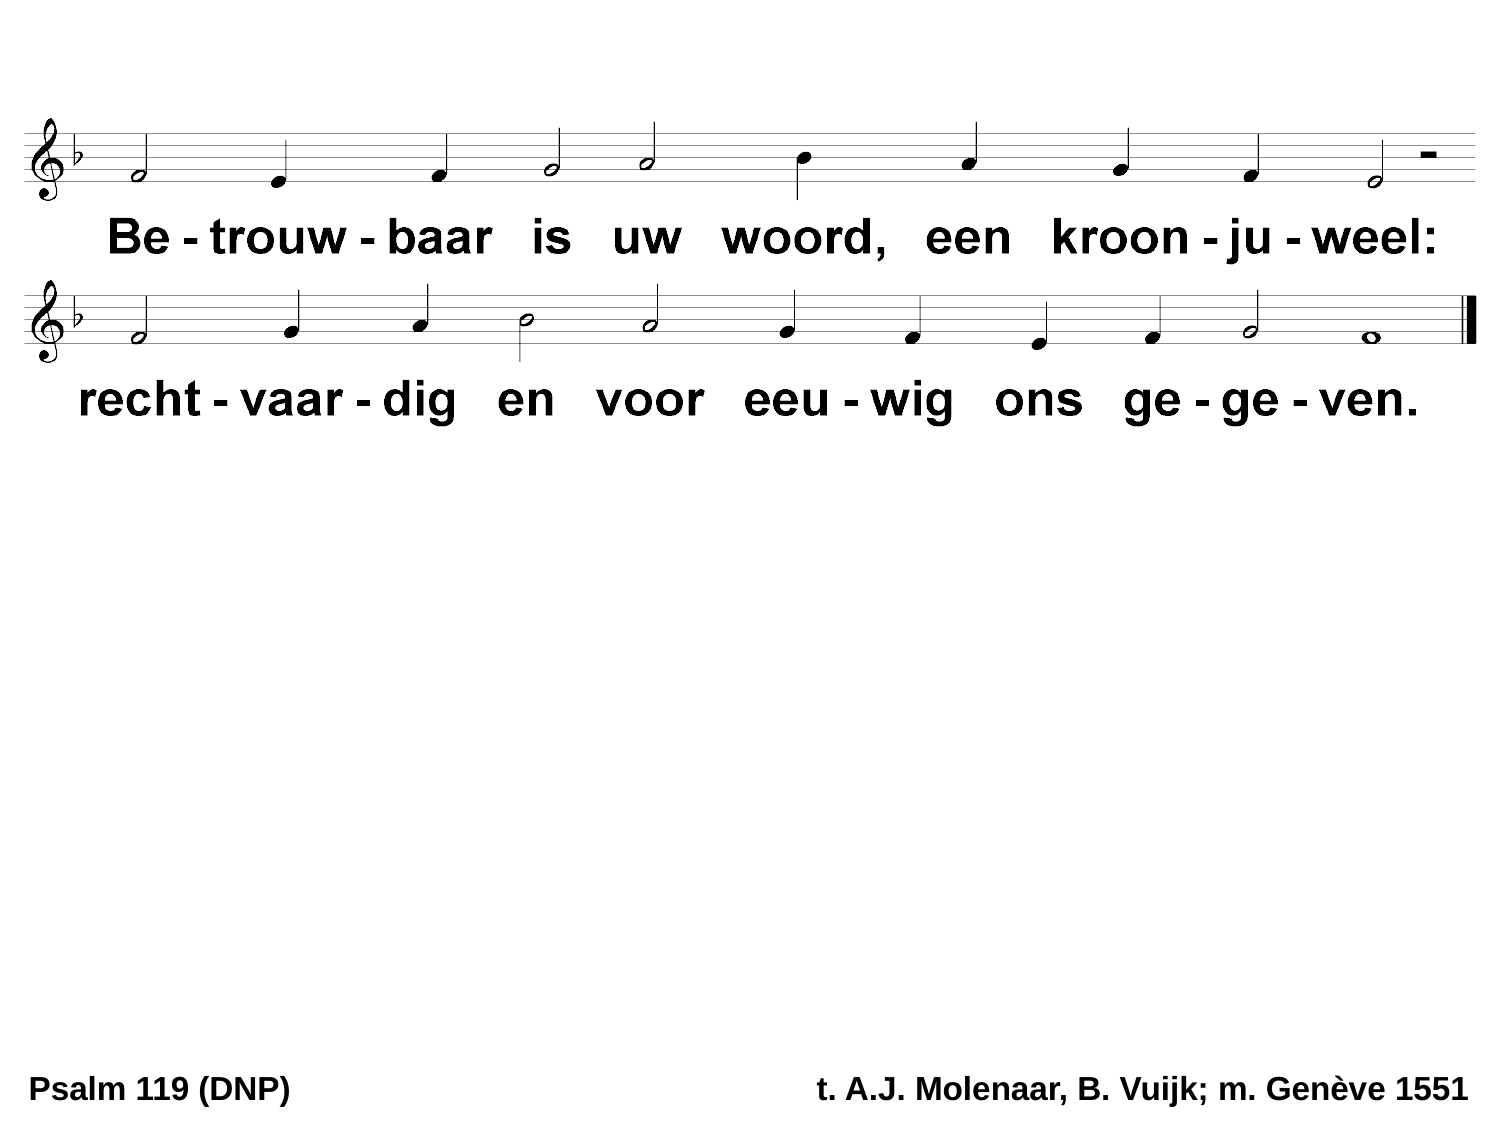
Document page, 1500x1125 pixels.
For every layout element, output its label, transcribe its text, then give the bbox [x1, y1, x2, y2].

picture [10, 103, 1490, 441]
text_box Psalm 119 (DNP) t. A.J. Molenaar, B. Vuijk; m. Genève 1551 [13, 1059, 1495, 1115]
